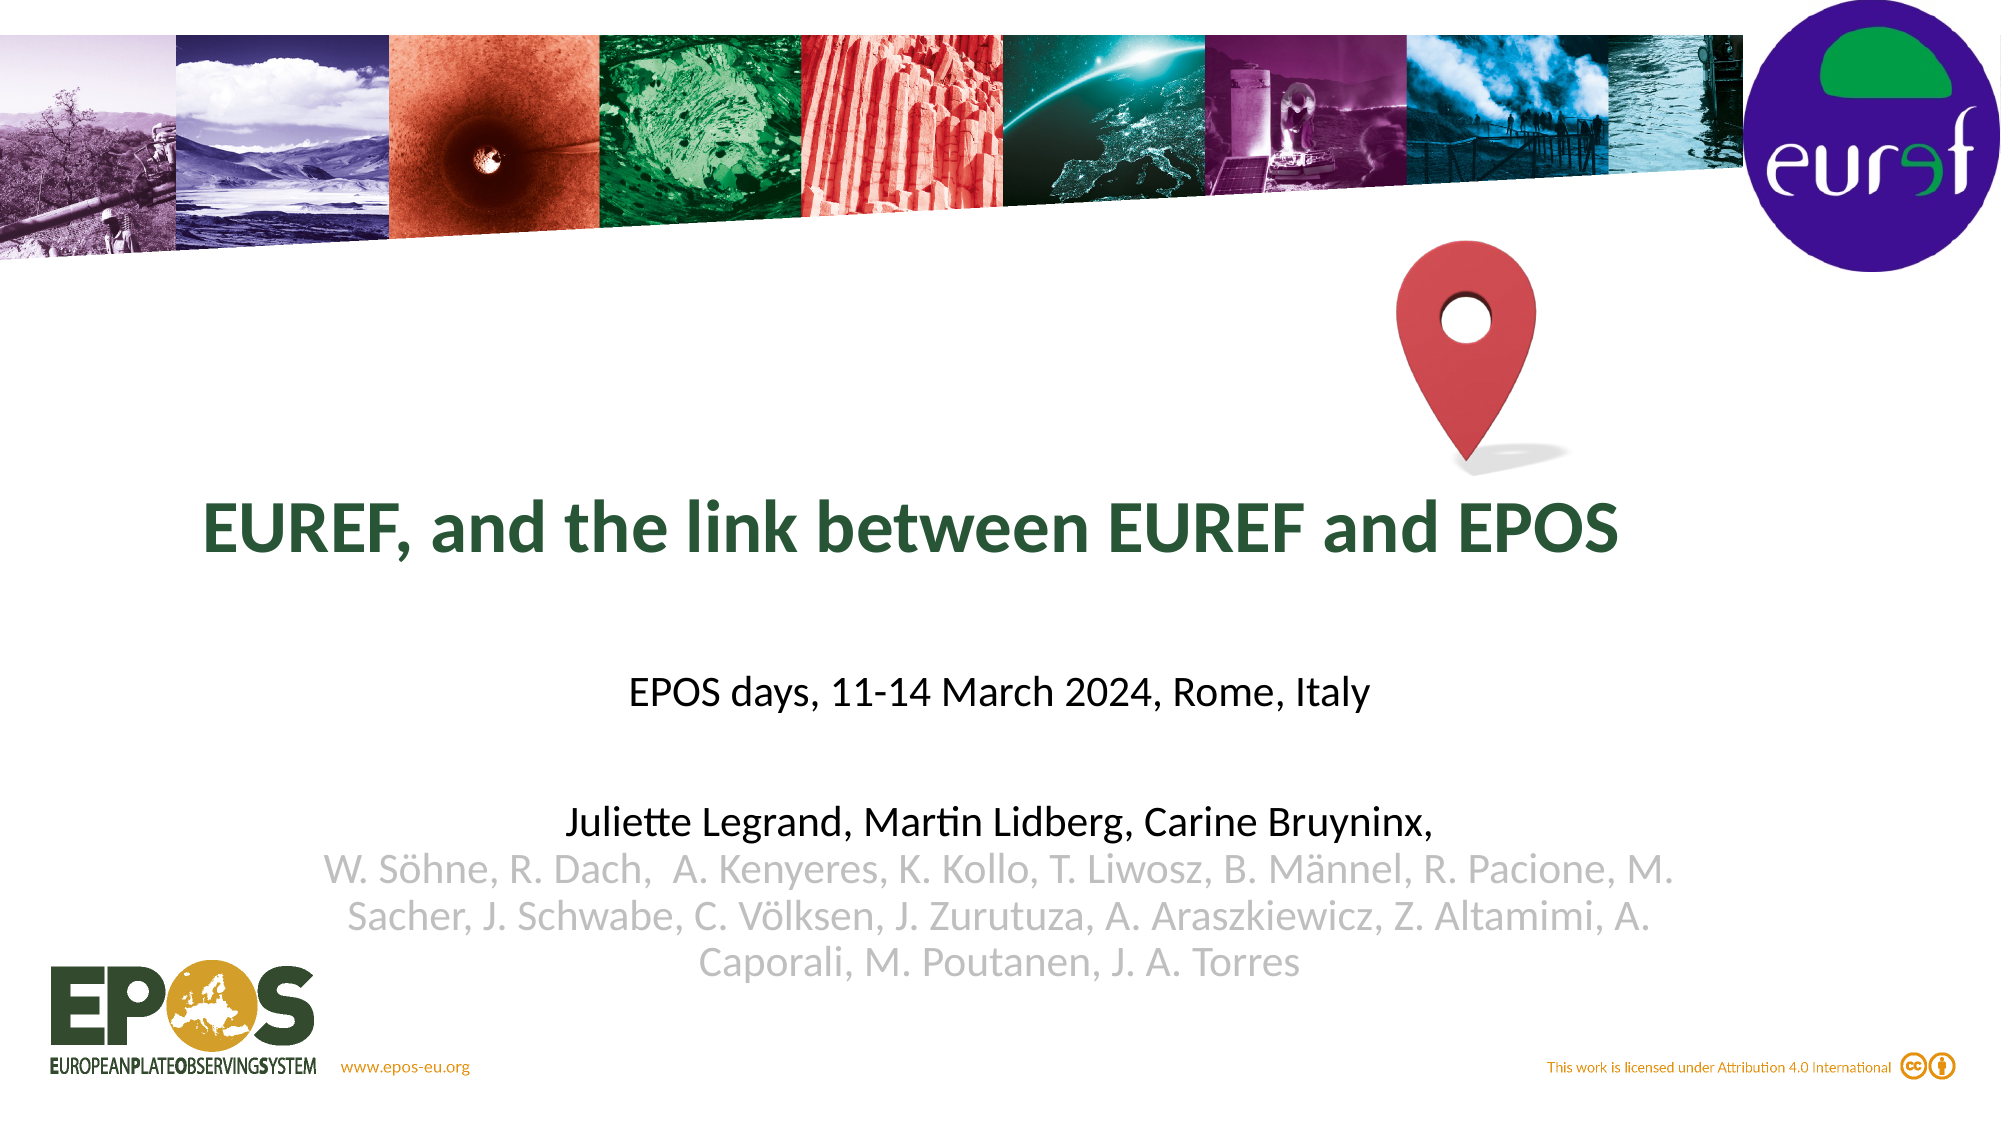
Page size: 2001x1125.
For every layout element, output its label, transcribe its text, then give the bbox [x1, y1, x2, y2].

subtitle EPOS days, 11-14 March 2024, Rome, Italy Juliette Legrand, Martin Lidberg, Carine Bruyninx, W. Söhne, R. Dach, A. Kenyeres, K. Kollo, T. Liwosz, B. Männel, R. Pacione, M. Sacher, J. Schwabe, C. Völksen, J. Zurutuza, A. Araszkiewicz, Z. Altamimi, A. Caporali, M. Poutanen, J. A. Torres [249, 590, 1750, 995]
title EUREF, and the link between EUREF and EPOS [187, 184, 1750, 576]
picture [0, 0, 2001, 1125]
